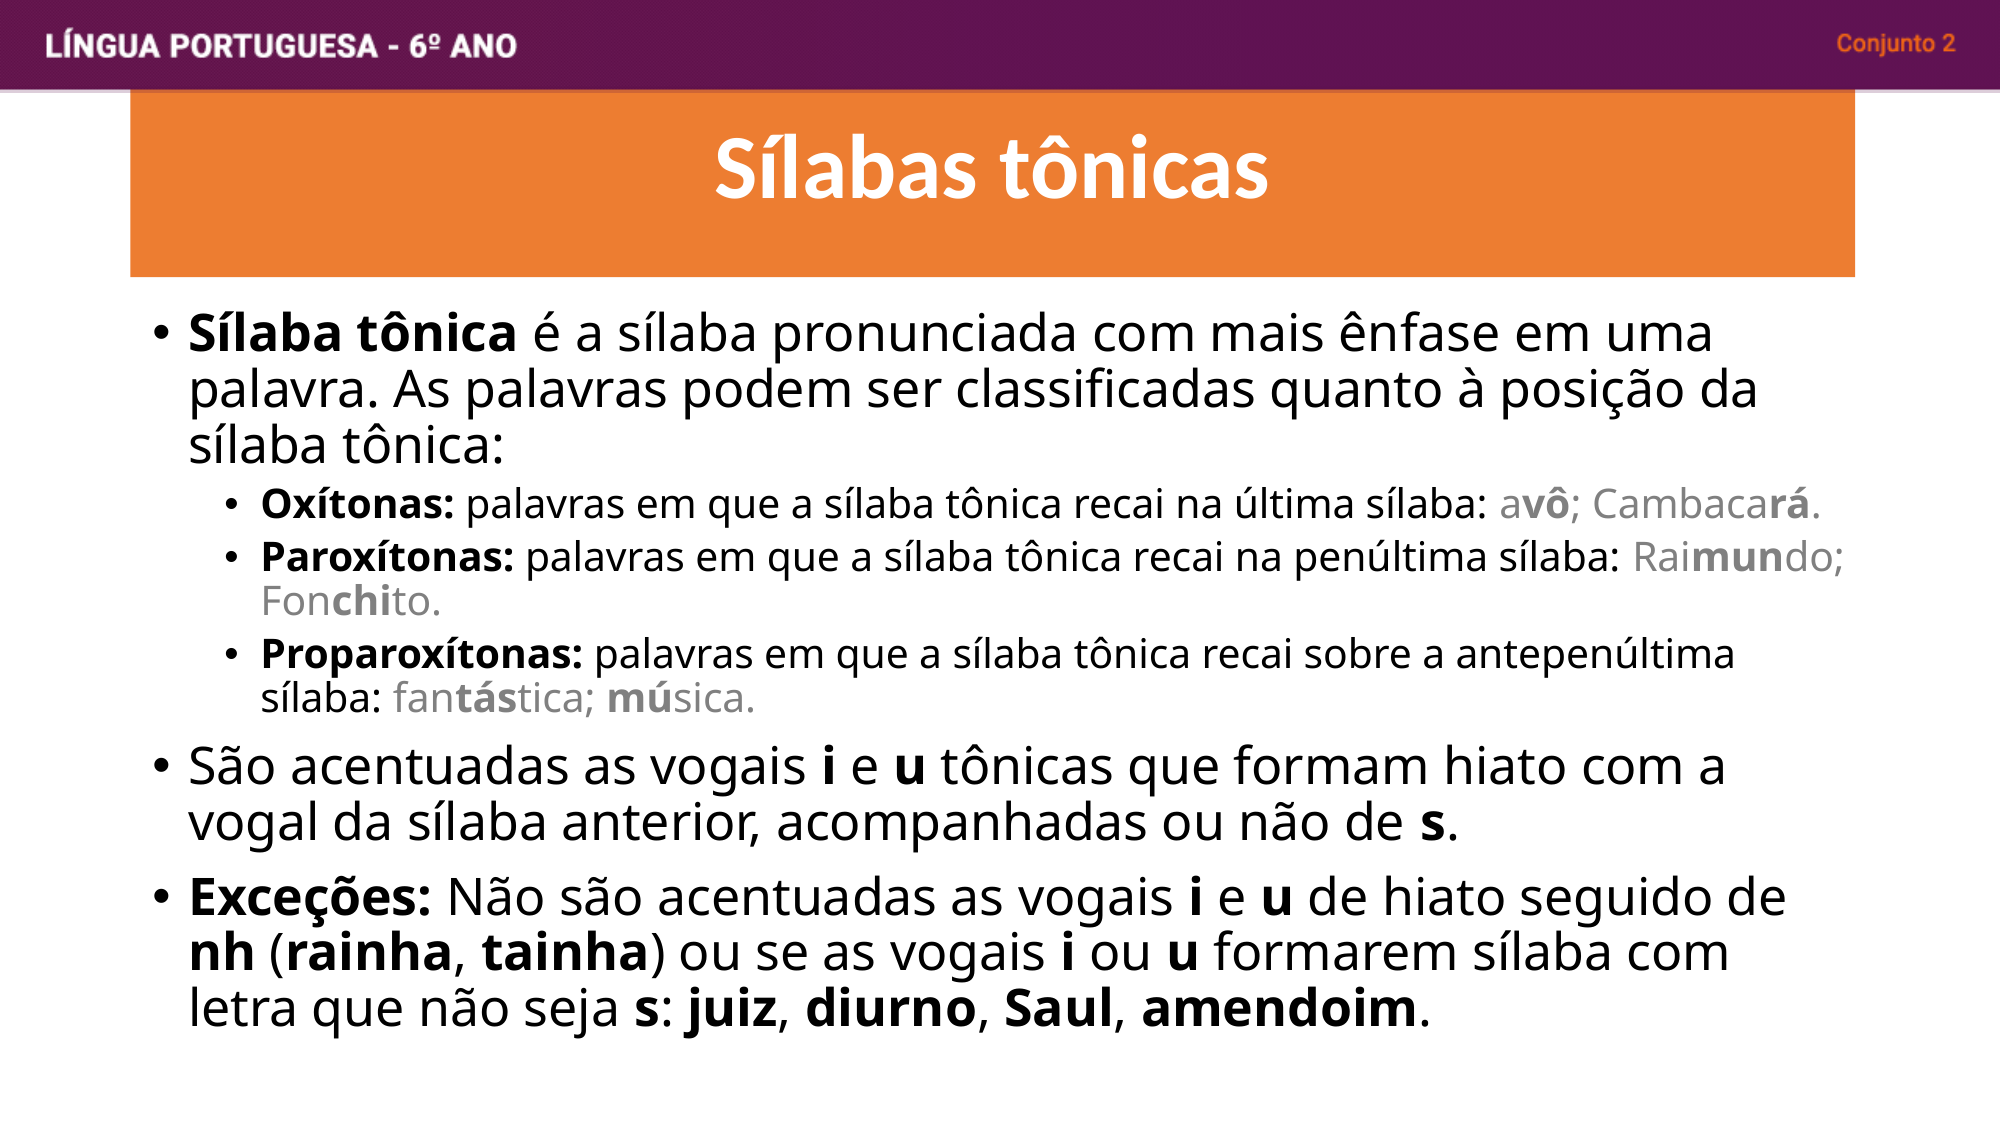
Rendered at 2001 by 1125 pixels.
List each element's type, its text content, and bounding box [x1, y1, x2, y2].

text_box Sílabas tônicas [130, 93, 1856, 278]
picture [0, 0, 2000, 93]
text_box Sílaba tônica é a sílaba pronunciada com mais ênfase em uma palavra. As palavras podem ser classificadas quanto à posição da sílaba tônica: Oxítonas: palavras em que a sílaba tônica recai na última sílaba: avô; Cambacará. Paroxítonas: palavras em que a sílaba tônica recai na penúltima sílaba: Raimundo; Fonchito. Proparoxítonas: palavras em que a sílaba tônica recai sobre a antepenúltima sílaba: fantástica; música. São acentuadas as vogais i e u tônicas que formam hiato com a vogal da sílaba anterior, acompanhadas ou não de s. Exceções: Não são acentuadas as vogais i e u de hiato seguido de nh (rainha, tainha) ou se as vogais i ou u formarem sílaba com letra que não seja s: juiz, diurno, Saul, amendoim. [137, 299, 1863, 1065]
